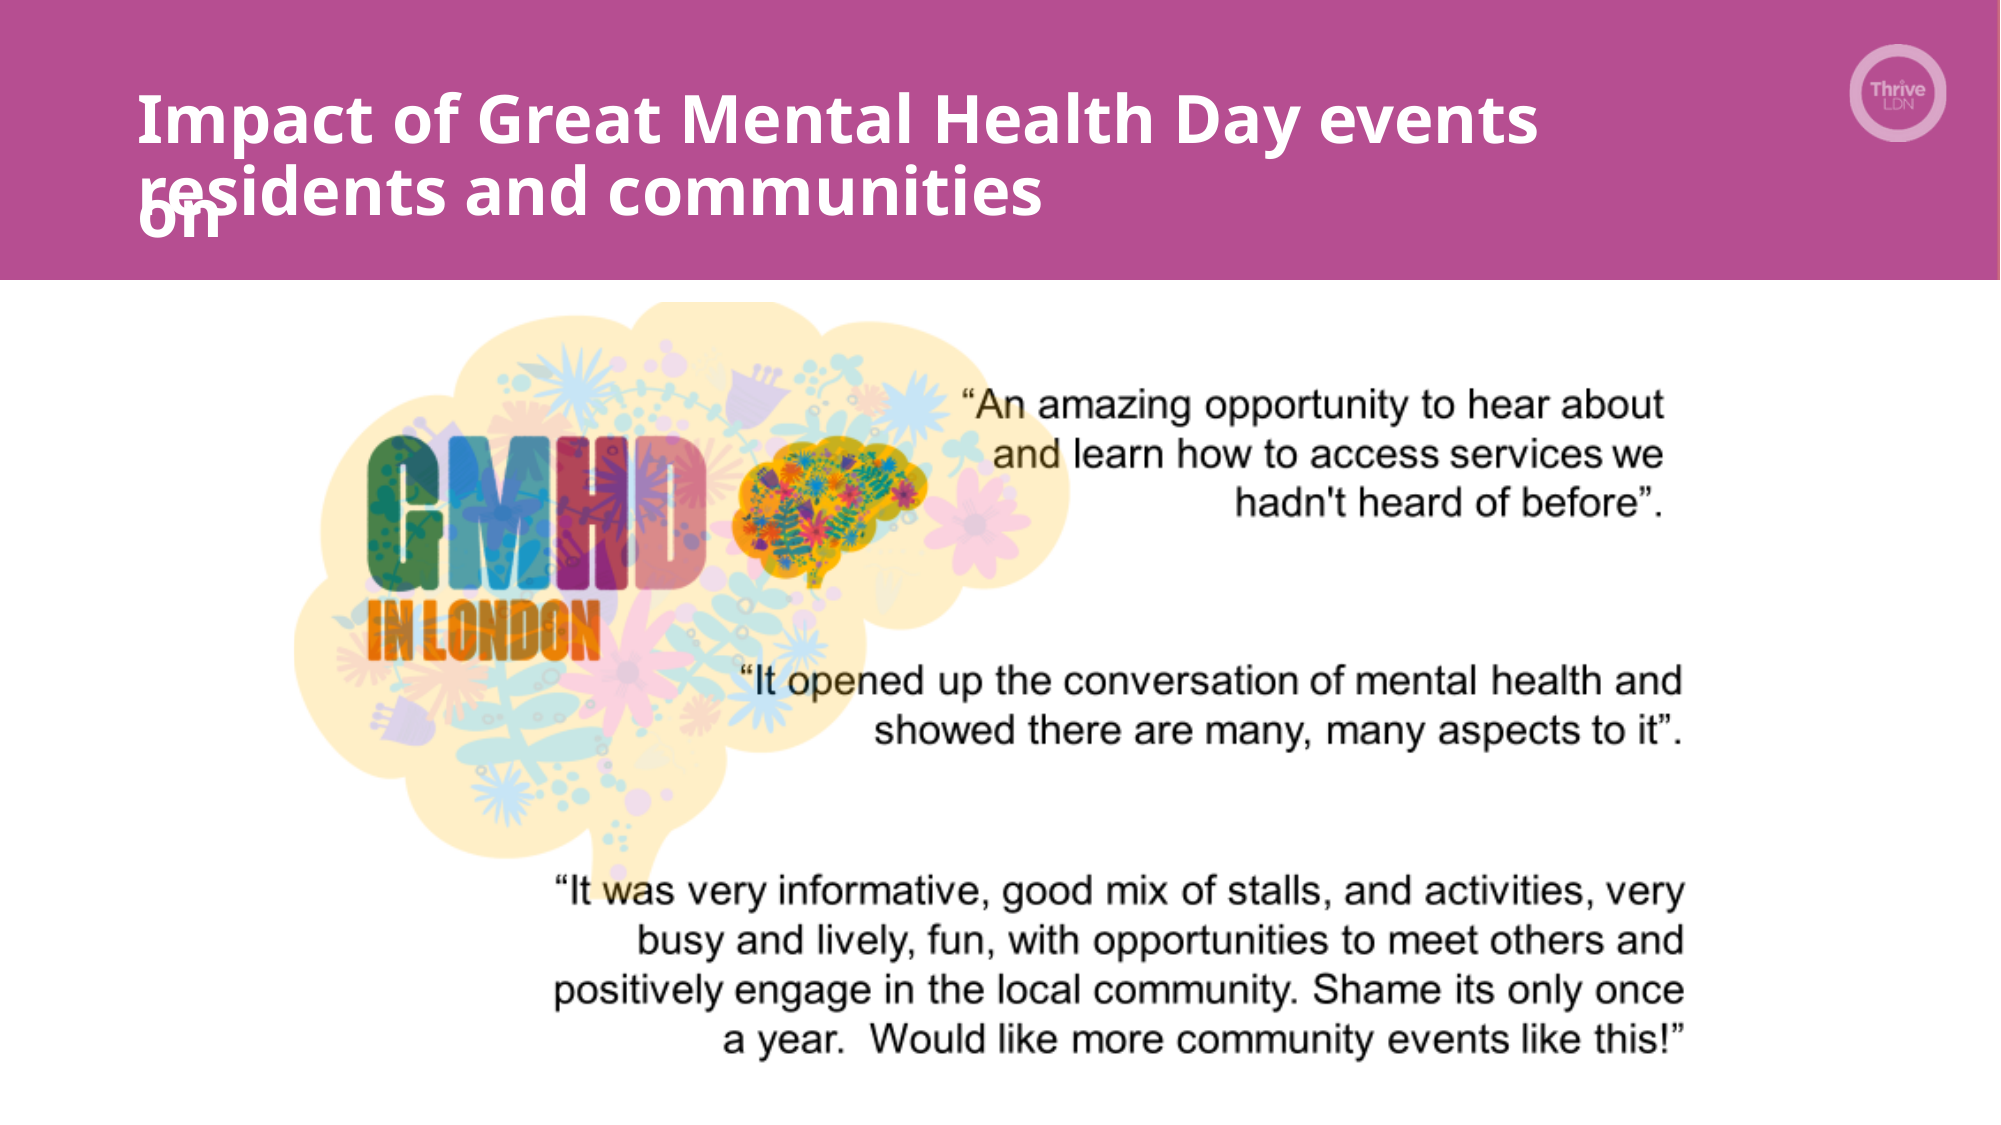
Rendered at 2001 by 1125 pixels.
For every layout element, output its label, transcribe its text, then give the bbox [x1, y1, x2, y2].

text_box [293, 302, 1707, 1098]
text_box [0, 0, 2000, 280]
text_box [1849, 44, 1947, 142]
text_box Impact of Great Mental Health Day events on [137, 63, 1557, 251]
text_box residents and communities [137, 135, 1274, 230]
